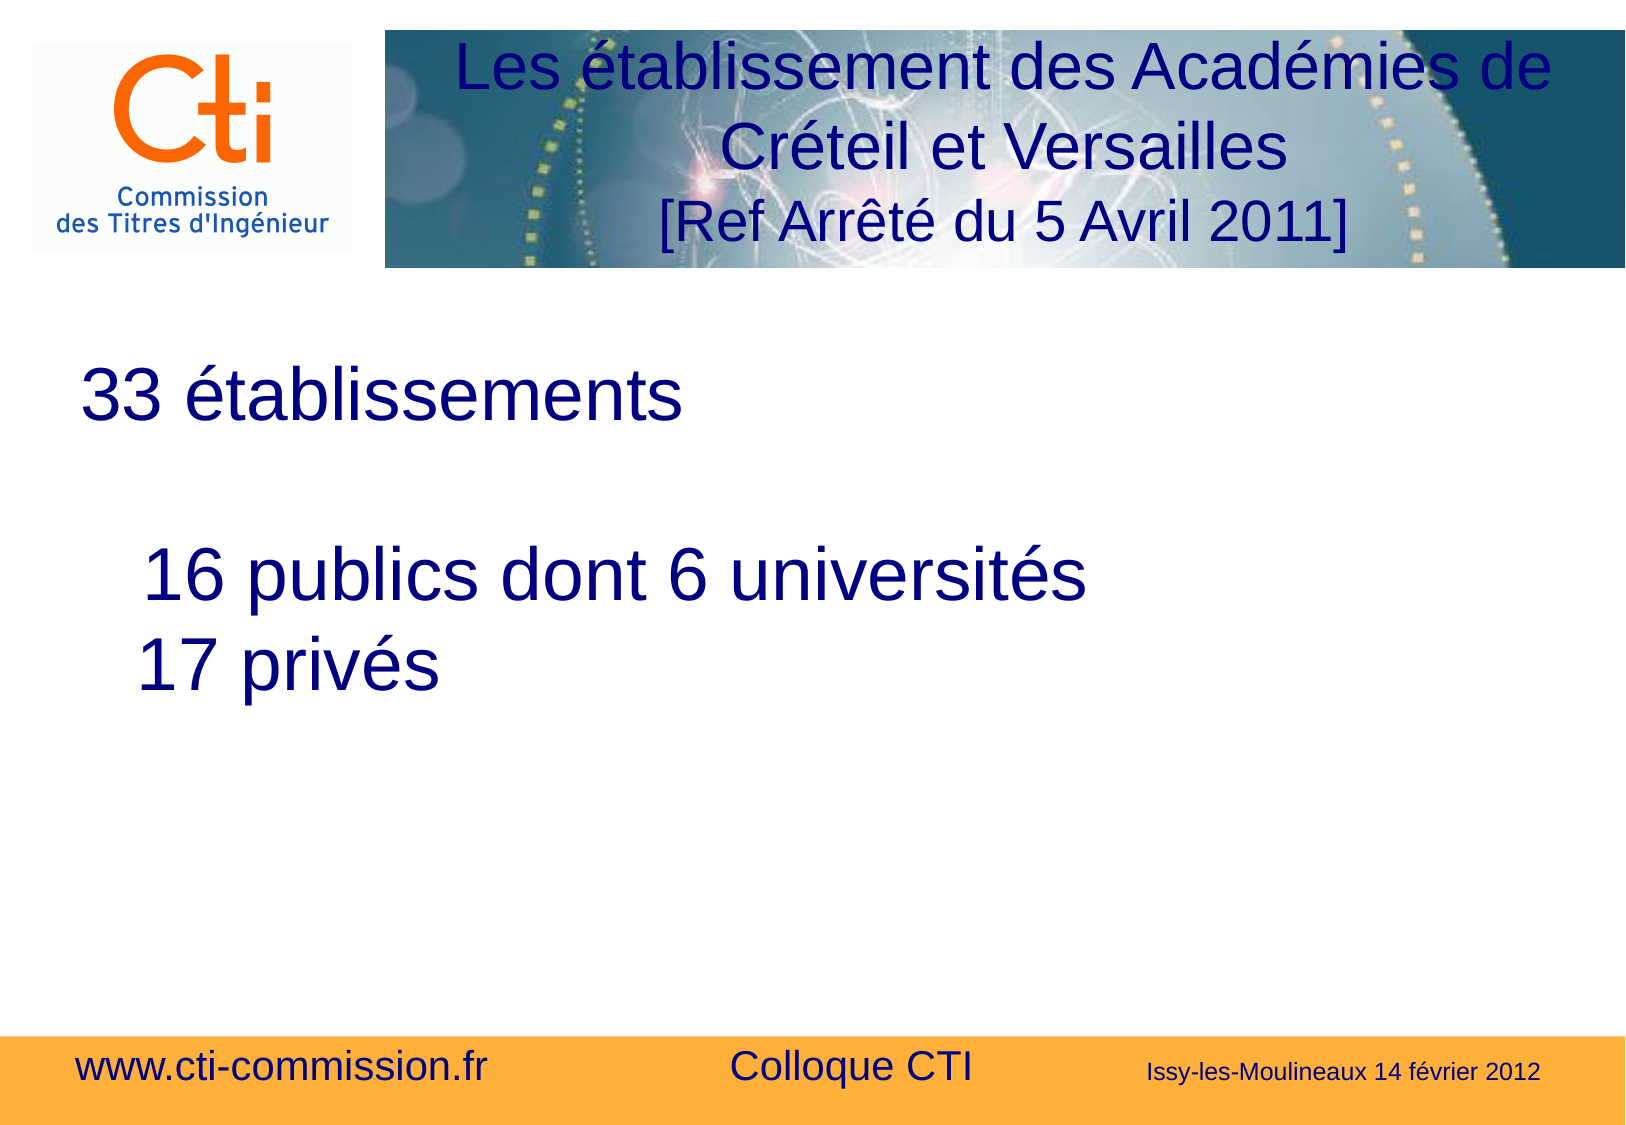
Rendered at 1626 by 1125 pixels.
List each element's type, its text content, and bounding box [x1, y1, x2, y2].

list 33 établissements 16 publics dont 6 universités 17 privés [79, 255, 1542, 968]
picture [385, 241, 1626, 268]
picture [385, 30, 1626, 35]
title Les établissement des Académies de Créteil et Versailles [Ref Arrêté du 5 Avril 2011] [383, 35, 1626, 241]
picture [33, 42, 353, 250]
